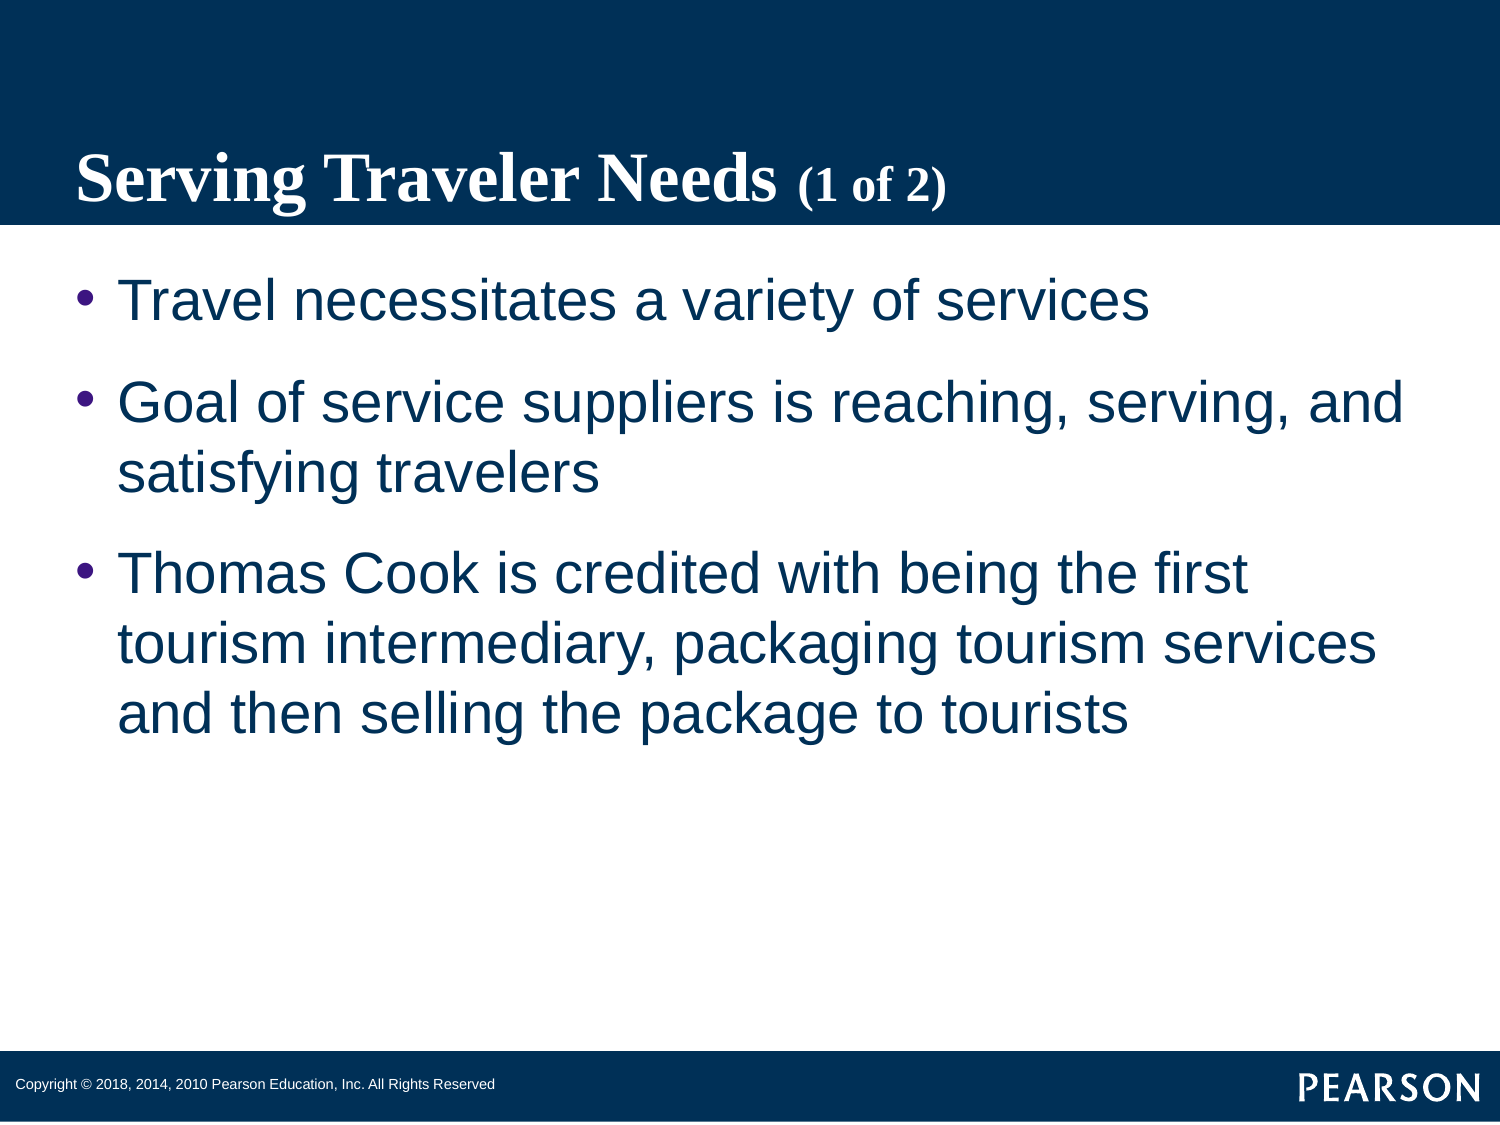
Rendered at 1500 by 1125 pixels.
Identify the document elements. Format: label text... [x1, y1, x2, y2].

title Serving Traveler Needs (1 of 2) [75, 35, 1425, 216]
list Travel necessitates a variety of services Goal of service suppliers is reaching, serving, and satisfying travelers Thomas Cook is credited with being the first tourism intermediary, packaging tourism services and then selling the package to tourists [75, 262, 1425, 1005]
